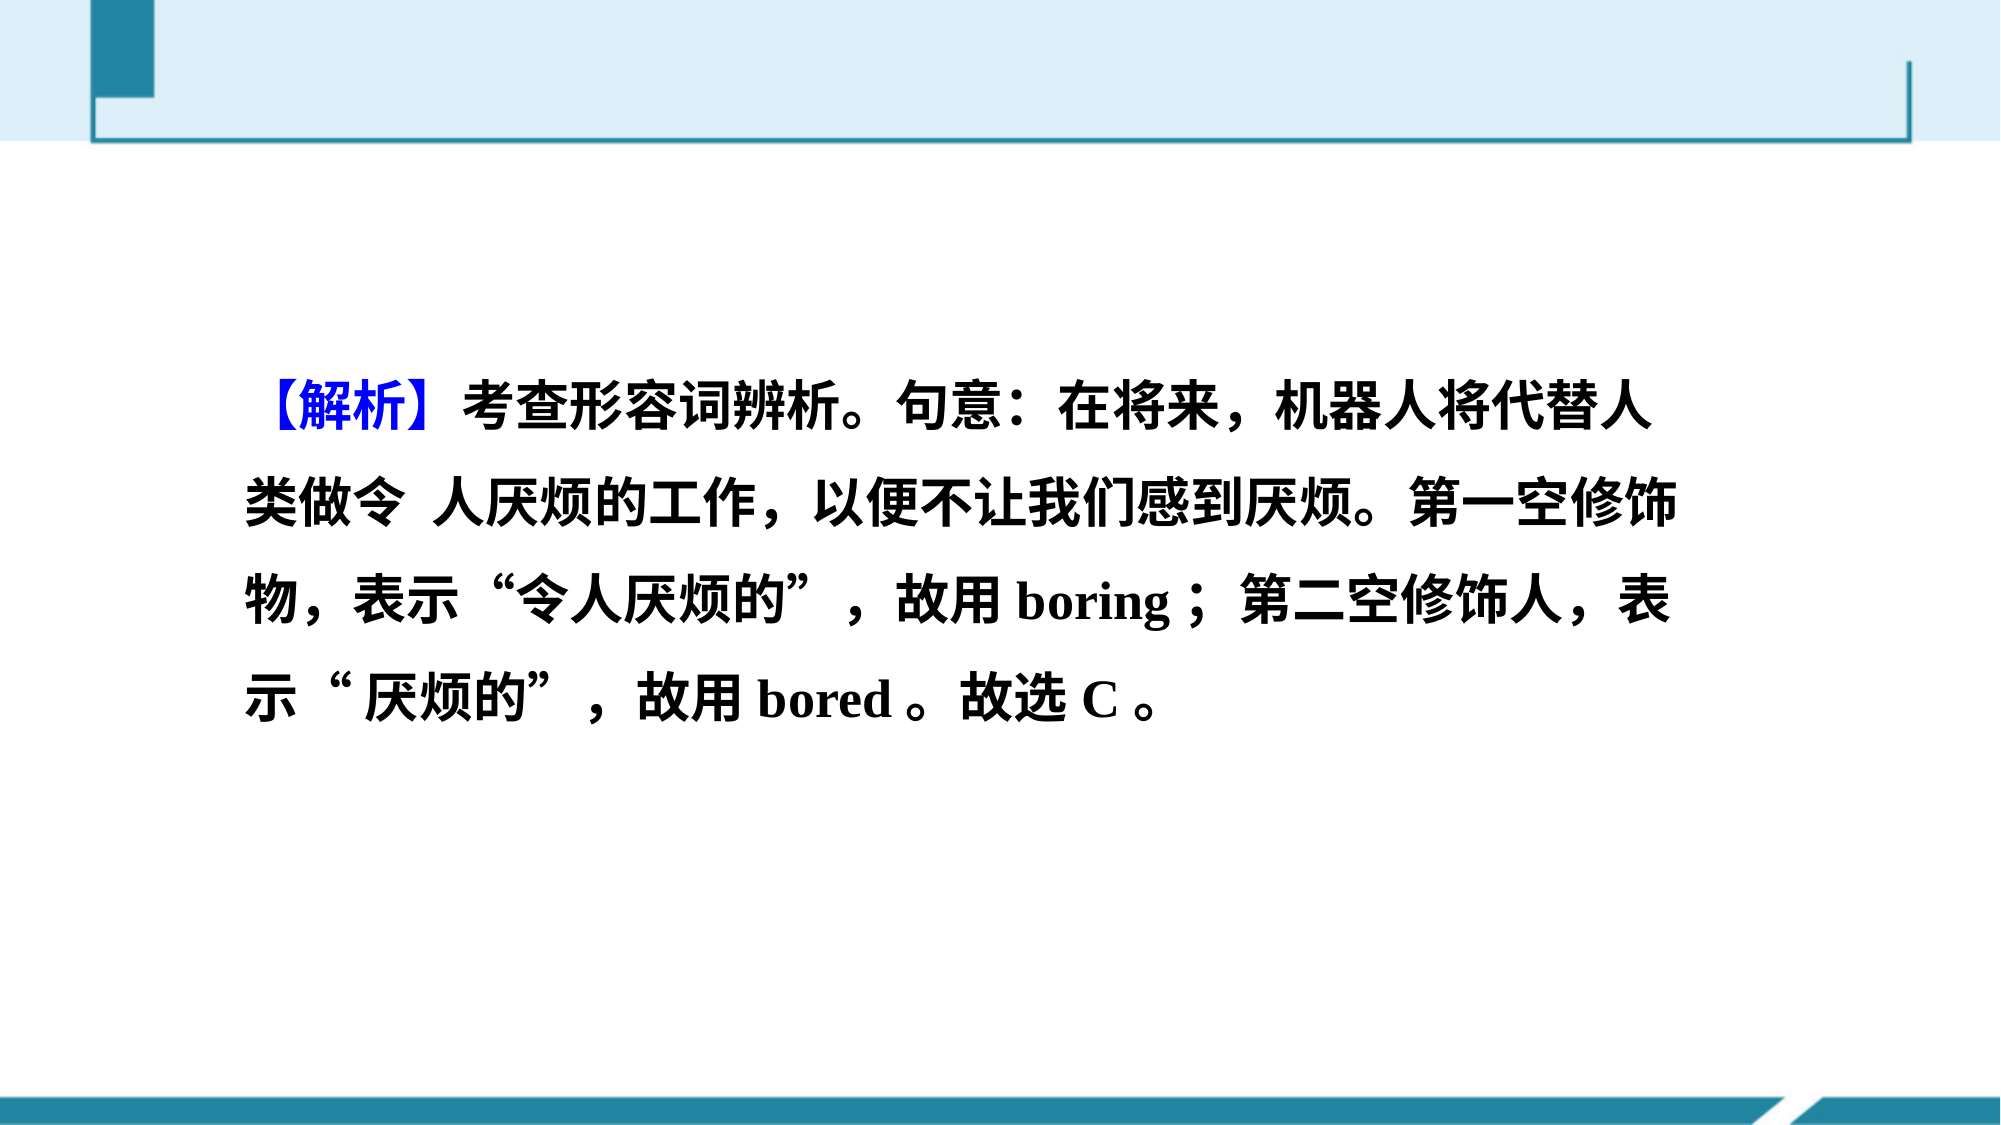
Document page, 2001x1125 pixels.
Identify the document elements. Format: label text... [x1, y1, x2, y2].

text_box 【解析】考查形容词辨析。句意：在将来，机器人将代替人类做令 人厌烦的工作，以便不让我们感到厌烦。第一空修饰物，表示“令人厌烦的”，故用boring；第二空修饰人，表示“ 厌烦的”，故用bored。故选C。 [229, 330, 1721, 736]
picture [0, 0, 2001, 1125]
